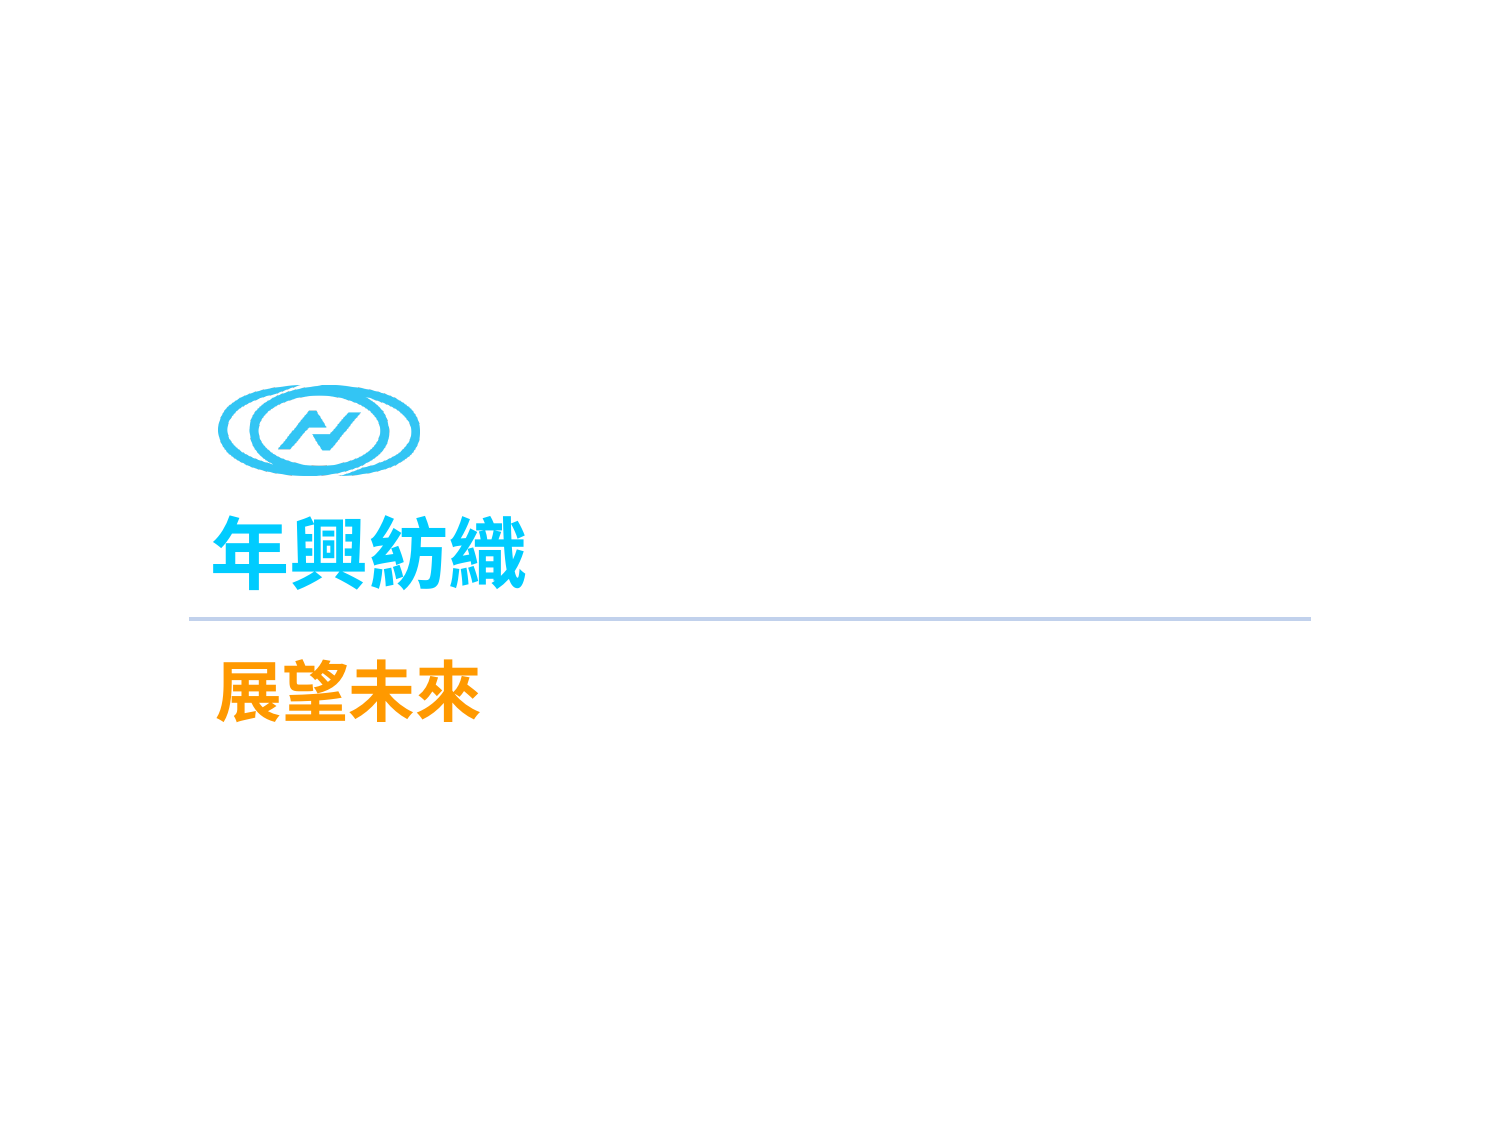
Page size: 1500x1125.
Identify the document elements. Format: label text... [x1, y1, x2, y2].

text_box 展望未來 [200, 641, 691, 737]
text_box 年興紡織 [188, 496, 550, 607]
picture [218, 385, 420, 476]
